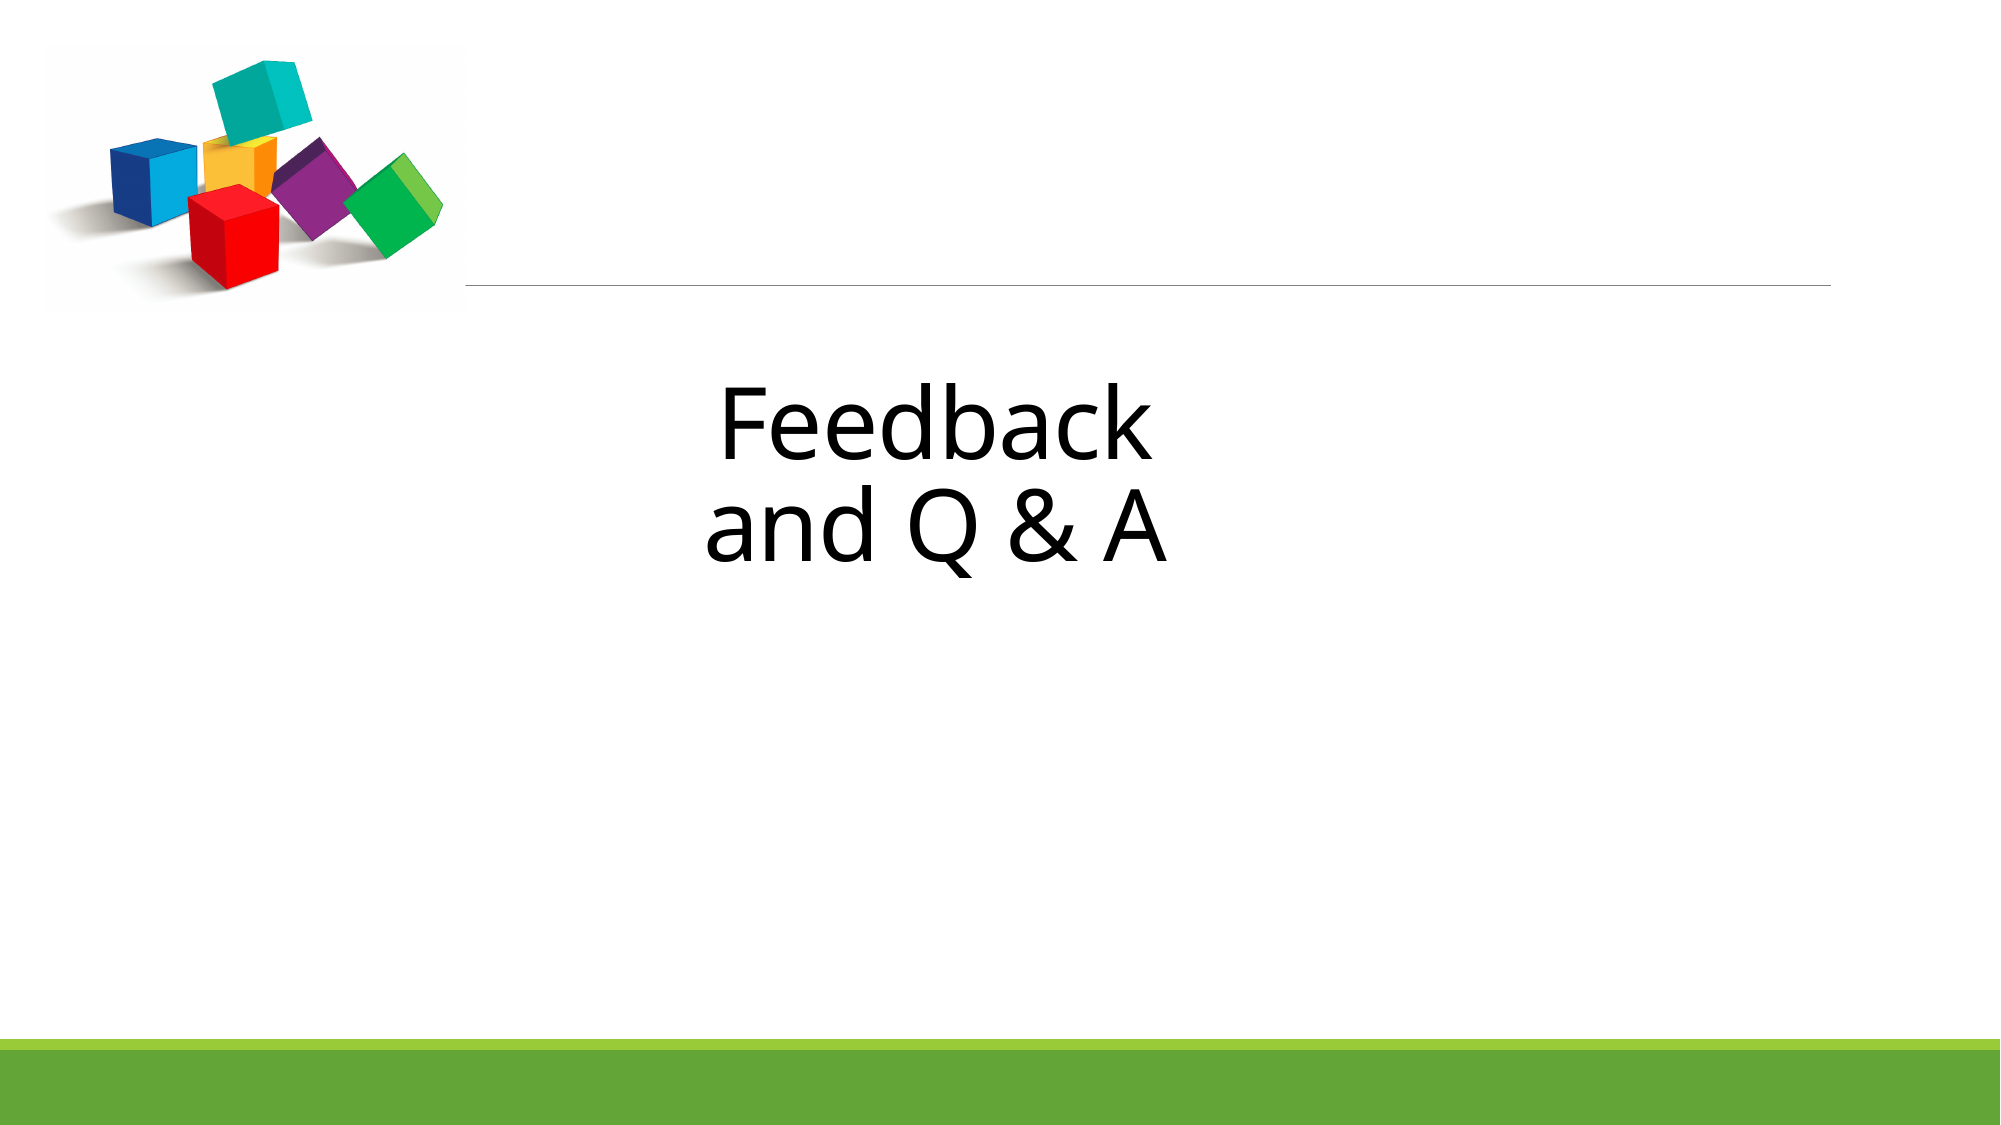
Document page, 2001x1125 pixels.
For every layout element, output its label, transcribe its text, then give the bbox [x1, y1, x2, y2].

picture [45, 42, 466, 313]
title Feedback and Q & A [638, 366, 1232, 590]
